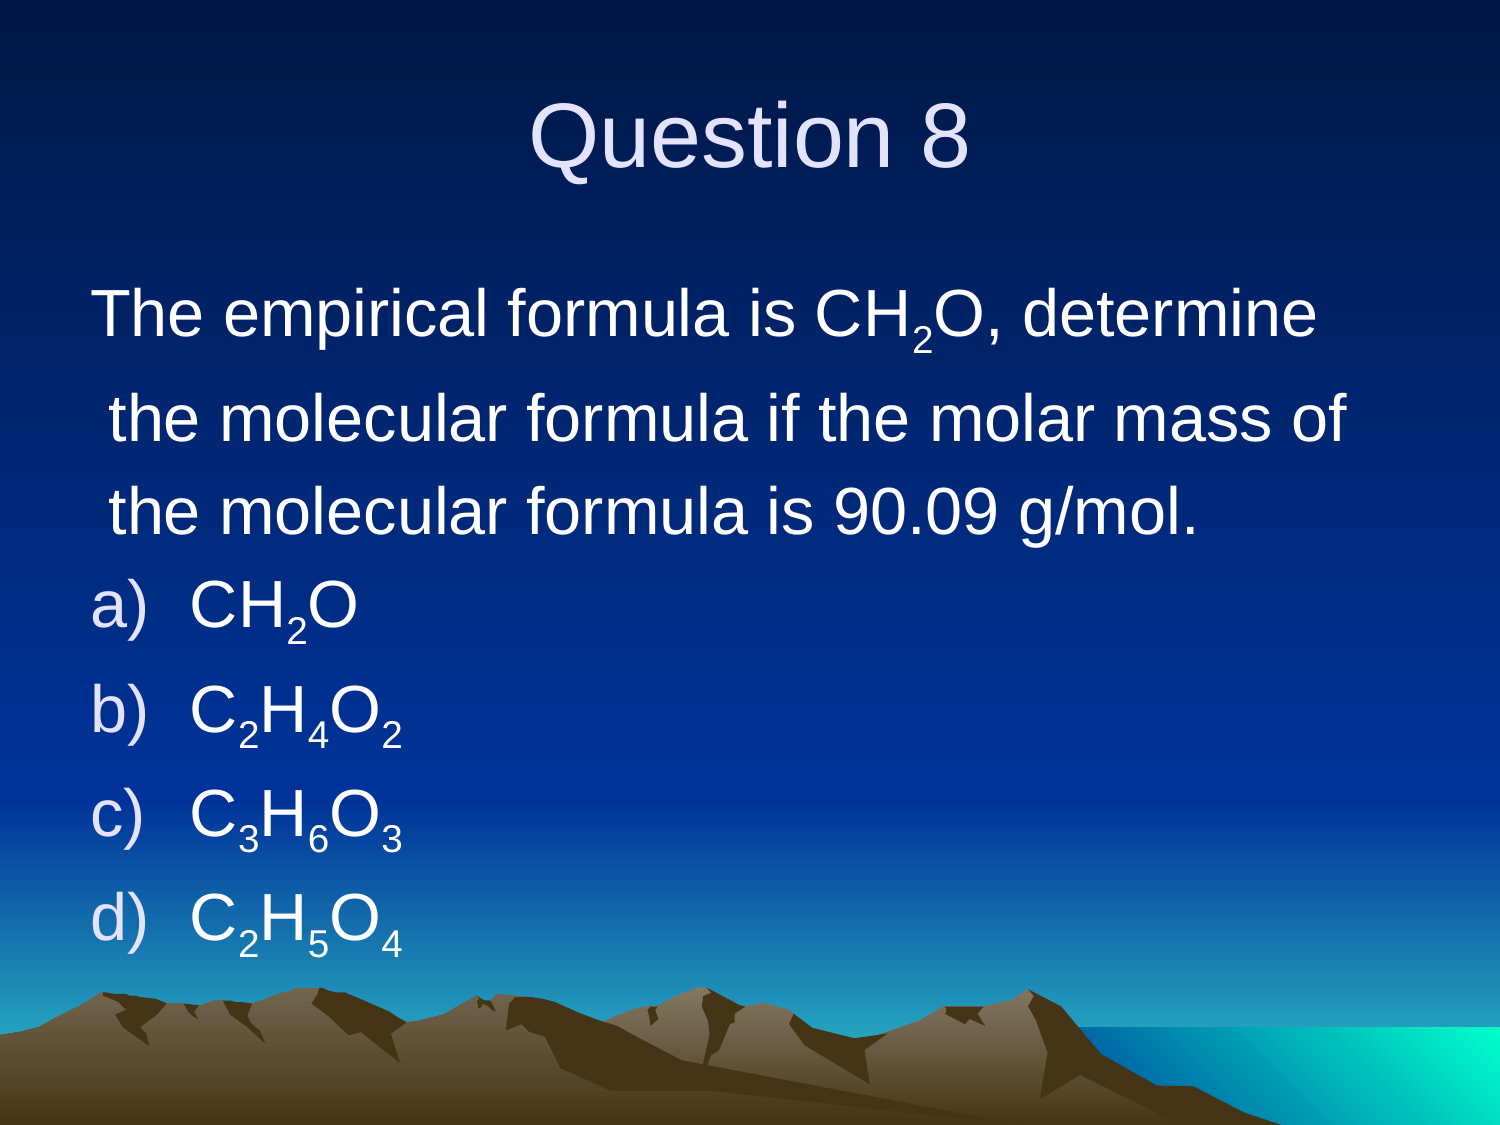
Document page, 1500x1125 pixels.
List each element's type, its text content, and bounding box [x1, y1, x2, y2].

list The empirical formula is CH2O, determine the molecular formula if the molar mass of the molecular formula is 90.09 g/mol. CH2O C2H4O2 C3H6O3 C2H5O4 [75, 262, 1425, 1000]
title Question 8 [75, 37, 1425, 225]
